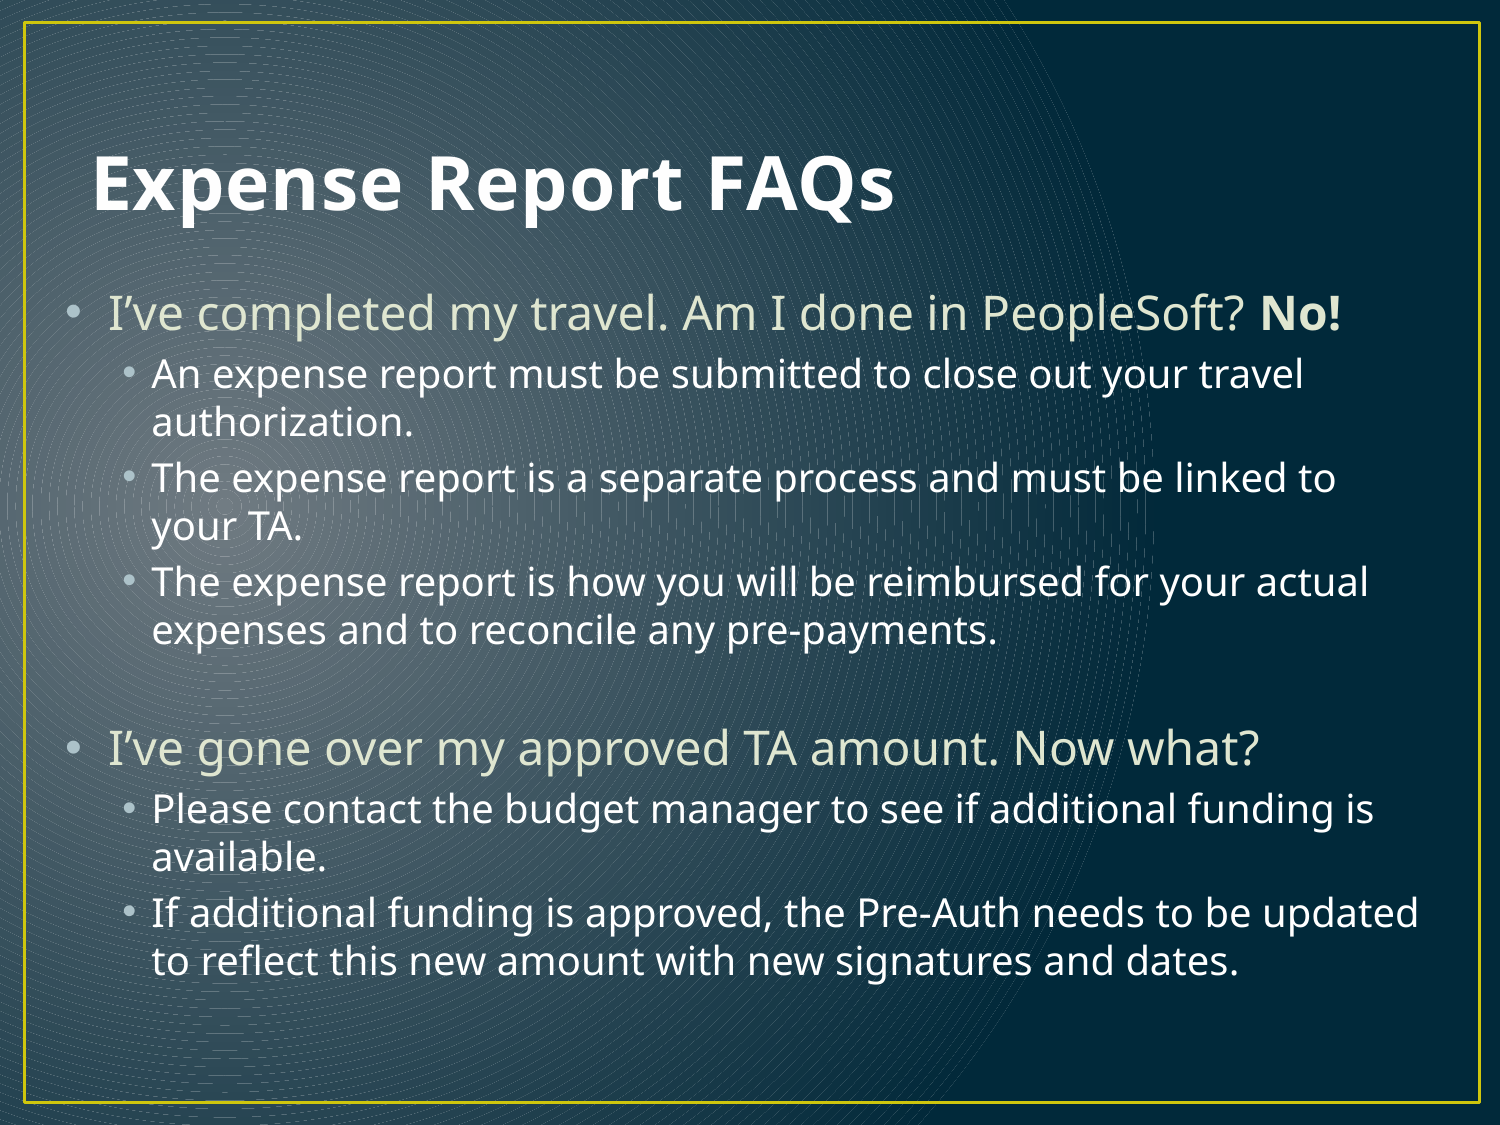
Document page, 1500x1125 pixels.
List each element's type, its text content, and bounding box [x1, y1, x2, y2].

list I’ve completed my travel. Am I done in PeopleSoft? No! An expense report must be submitted to close out your travel authorization. The expense report is a separate process and must be linked to your TA. The expense report is how you will be reimbursed for your actual expenses and to reconcile any pre-payments. I’ve gone over my approved TA amount. Now what? Please contact the budget manager to see if additional funding is available. If additional funding is approved, the Pre-Auth needs to be updated to reflect this new amount with new signatures and dates. [50, 275, 1438, 1038]
title Expense Report FAQs [75, 45, 1425, 233]
